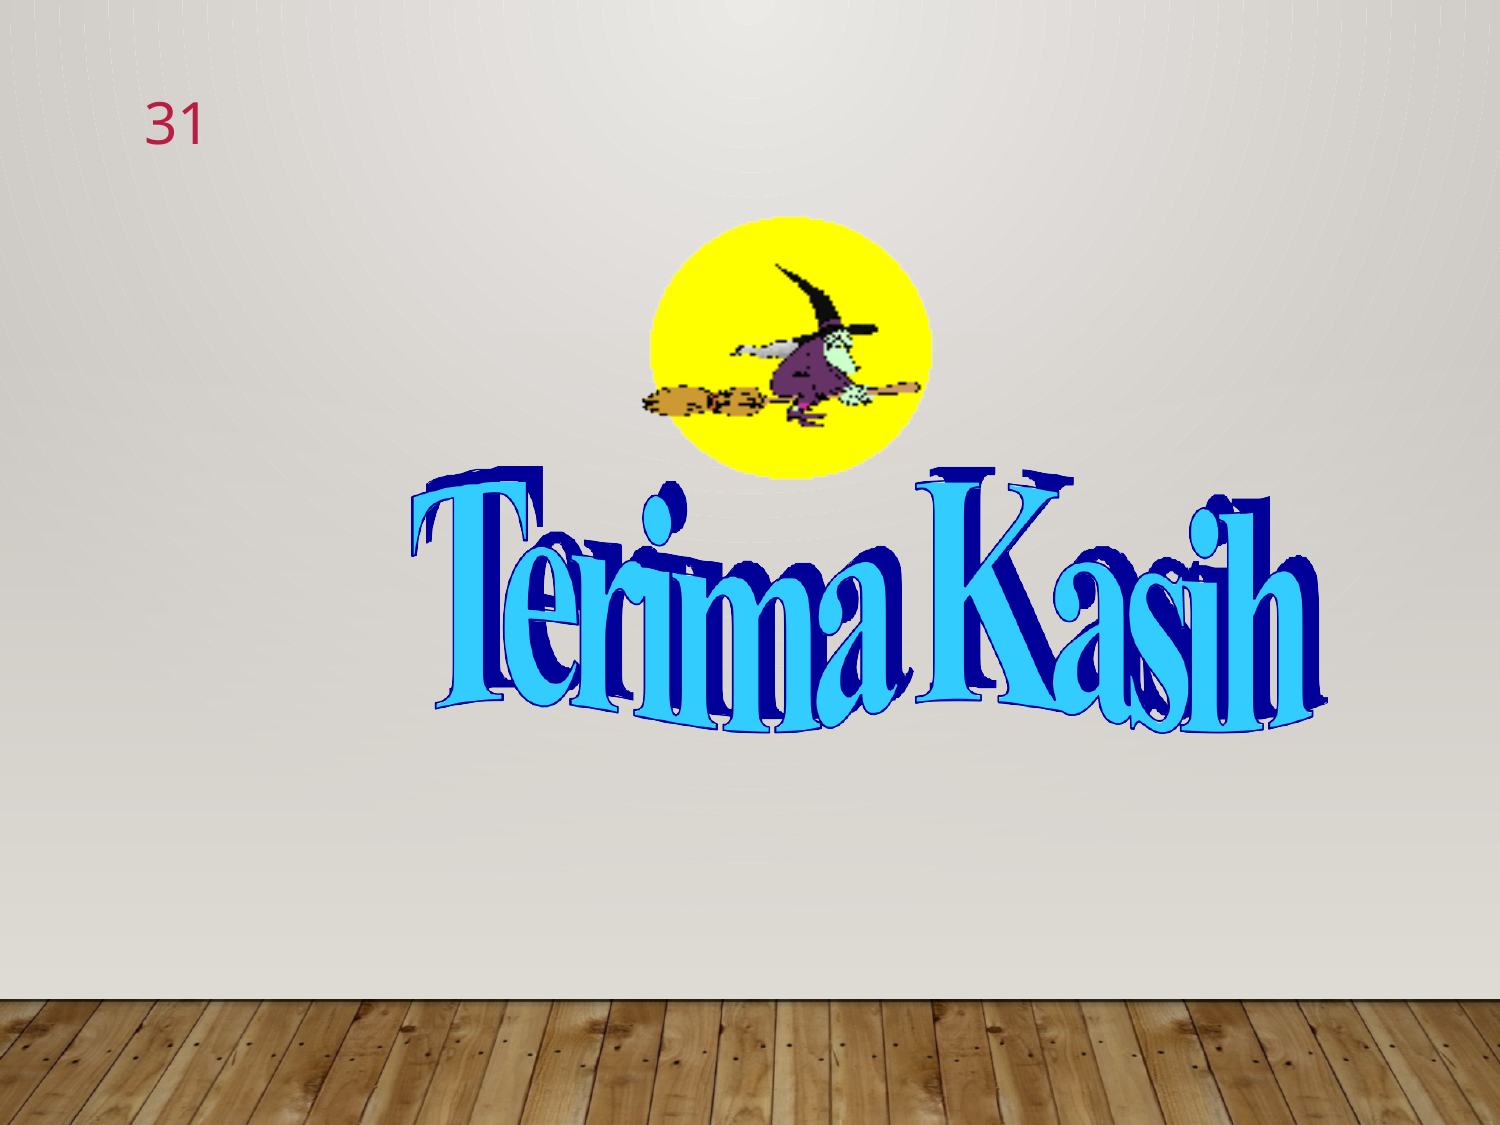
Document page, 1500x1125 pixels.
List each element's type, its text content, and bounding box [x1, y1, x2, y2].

picture [0, 999, 1500, 1125]
slide_number 31 [80, 131, 211, 784]
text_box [411, 199, 1329, 735]
